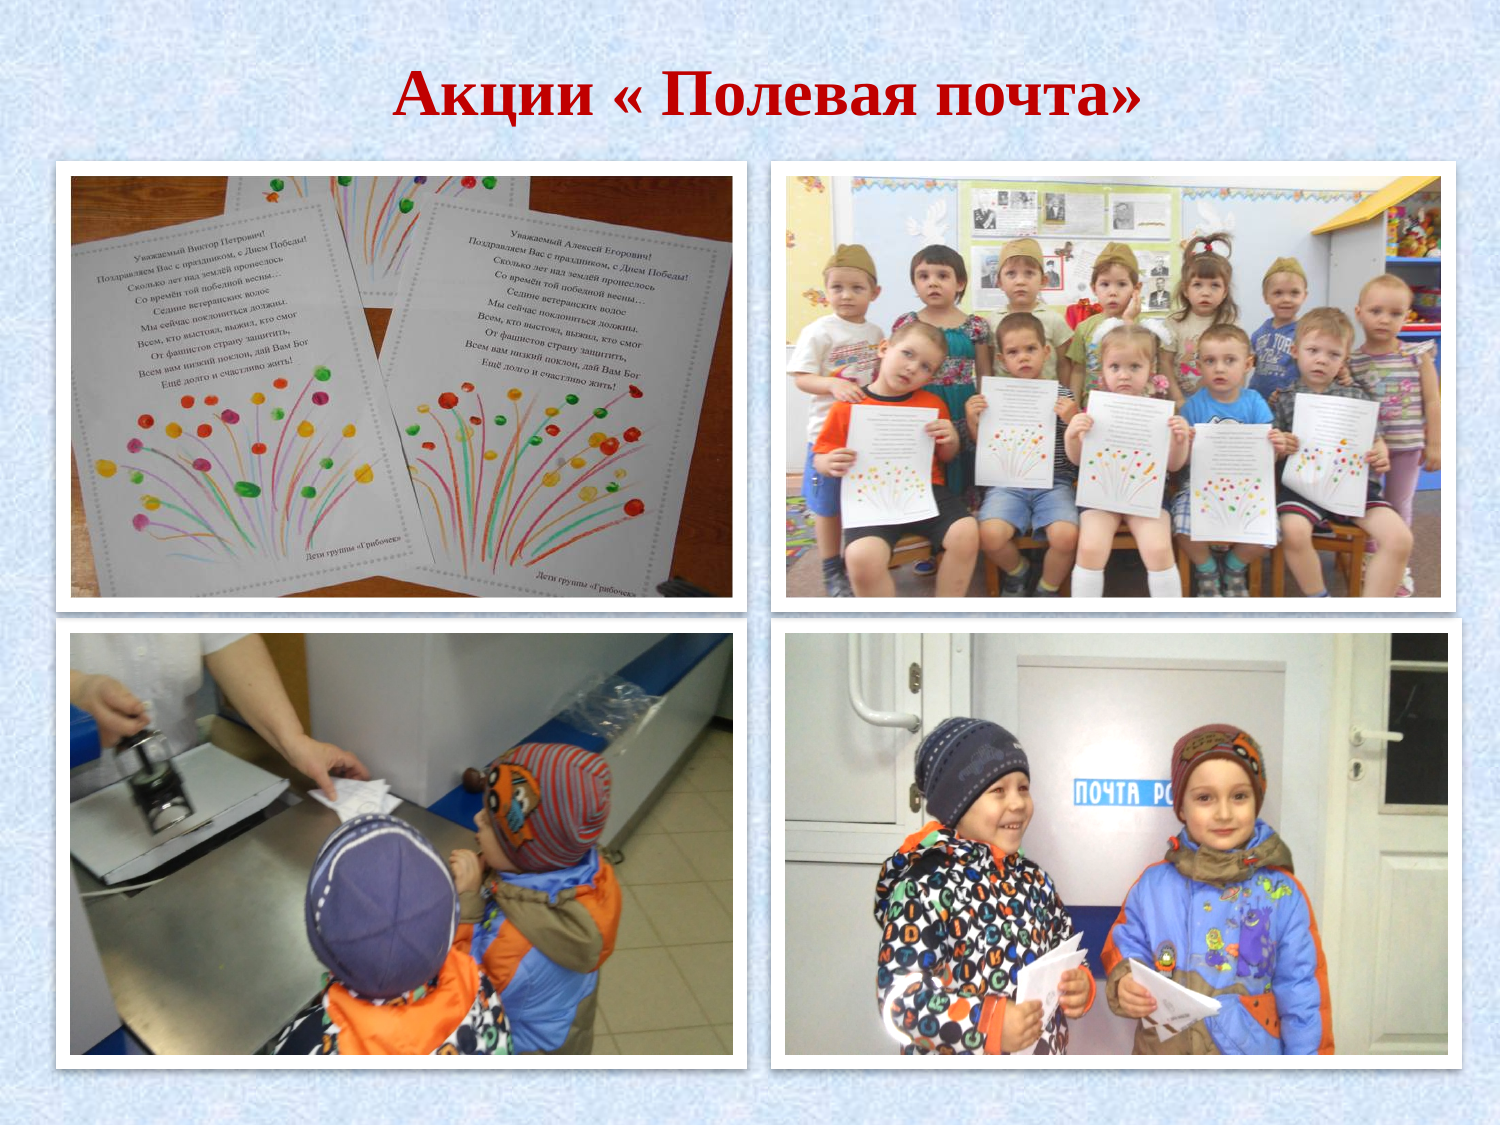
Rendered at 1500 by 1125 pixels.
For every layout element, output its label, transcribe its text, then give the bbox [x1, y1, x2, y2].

title Акции « Полевая почта» [292, 23, 1261, 155]
picture [0, 0, 1500, 1125]
